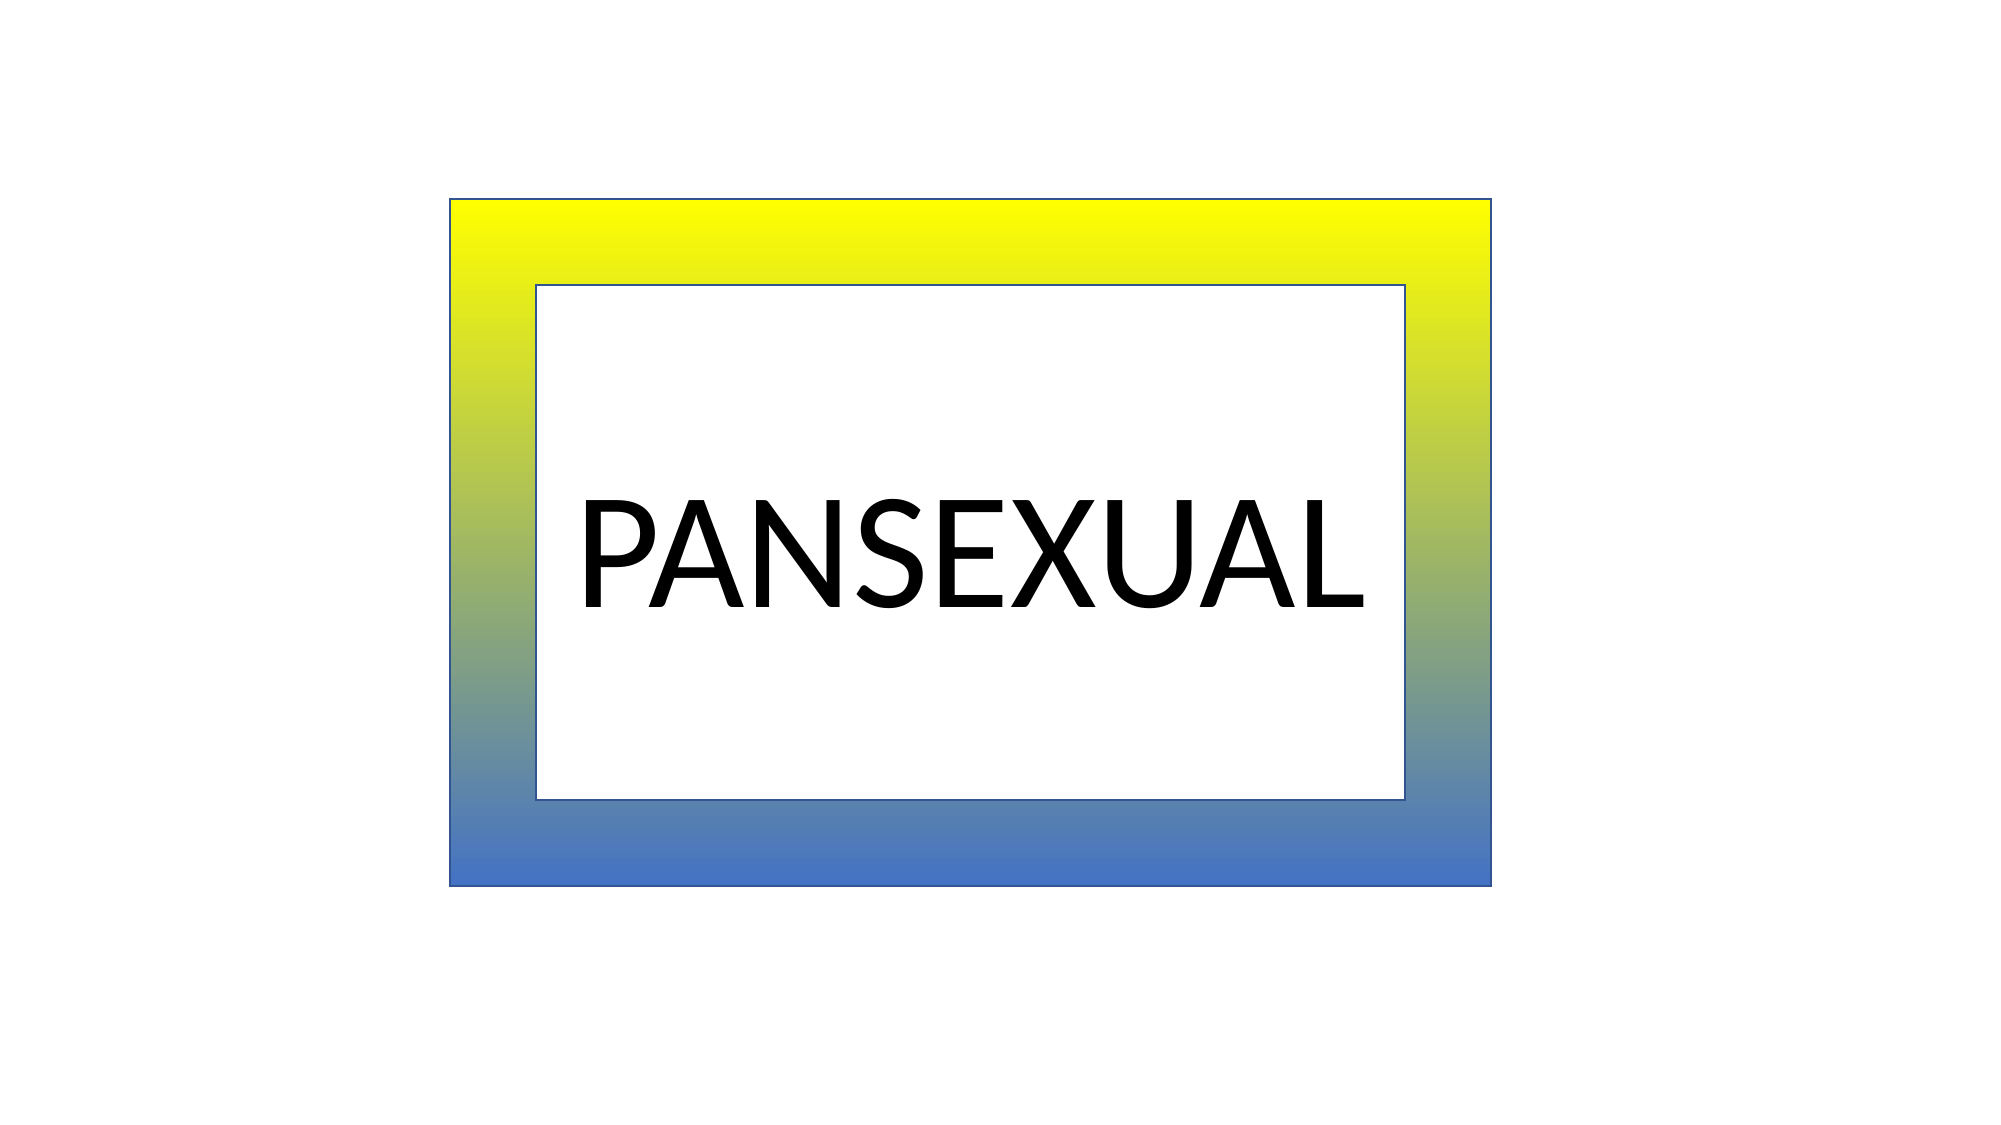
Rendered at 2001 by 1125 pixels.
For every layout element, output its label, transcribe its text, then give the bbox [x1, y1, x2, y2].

text_box PANSEXUAL [547, 433, 1394, 649]
text_box [449, 198, 1492, 887]
